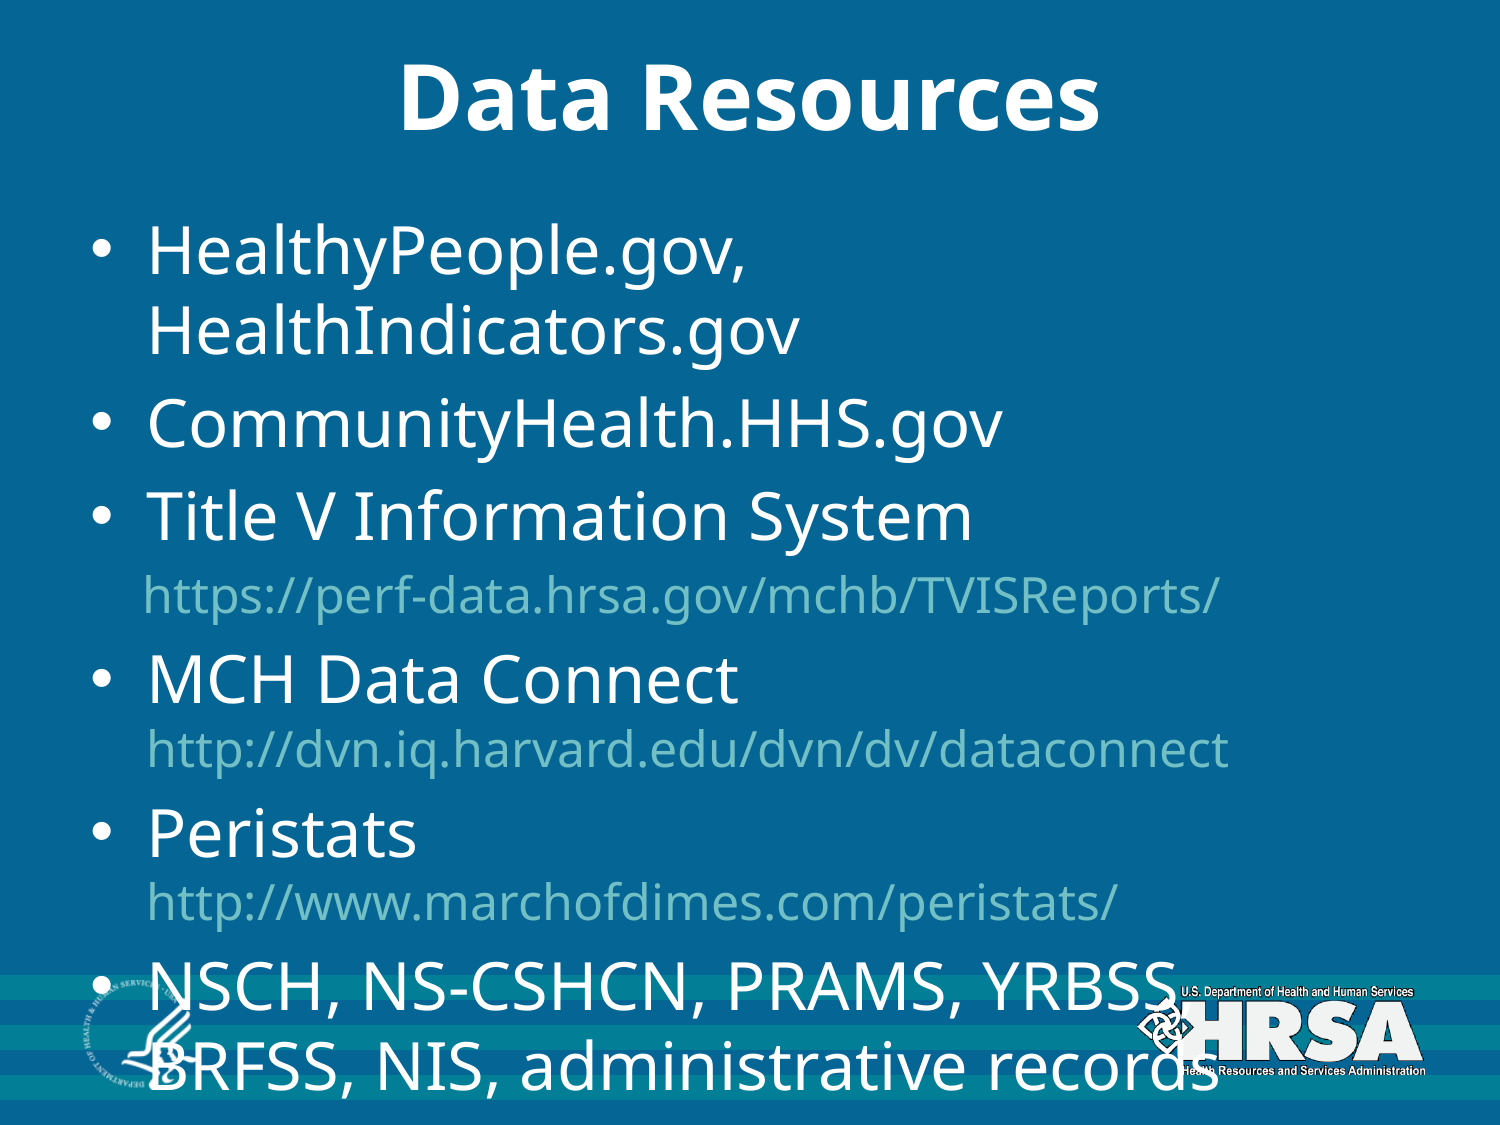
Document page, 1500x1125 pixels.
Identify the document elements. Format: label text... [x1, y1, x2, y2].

picture [1027, 963, 1056, 975]
picture [915, 962, 941, 975]
picture [604, 962, 636, 975]
picture [646, 963, 659, 975]
picture [1332, 1069, 1344, 1075]
picture [857, 1050, 877, 1074]
picture [526, 1054, 550, 1074]
list HealthyPeople.gov, HealthIndicators.gov CommunityHealth.HHS.gov Title V Information System https://perf-data.hrsa.gov/mchb/TVISReports/ MCH Data Connect http://dvn.iq.harvard.edu/dvn/dv/dataconnect Peristats http://www.marchofdimes.com/peristats/ NSCH, NS-CSHCN, PRAMS, YRBSS, BRFSS, NIS, administrative records [74, 199, 1426, 943]
picture [740, 1054, 763, 1074]
picture [329, 1003, 337, 1018]
picture [1110, 962, 1136, 975]
picture [585, 1000, 590, 1009]
picture [1397, 1066, 1418, 1075]
picture [477, 1000, 507, 1010]
picture [885, 1055, 890, 1074]
picture [898, 1055, 909, 1074]
picture [1302, 1066, 1332, 1075]
picture [725, 1055, 730, 1074]
picture [1016, 1054, 1046, 1074]
picture [1085, 1054, 1117, 1074]
picture [516, 962, 542, 975]
picture [605, 1000, 635, 1010]
picture [683, 1054, 712, 1074]
picture [694, 1003, 702, 1018]
picture [240, 962, 272, 975]
picture [555, 1000, 560, 1009]
picture [416, 962, 442, 975]
picture [367, 963, 380, 975]
picture [808, 1000, 816, 1009]
picture [201, 962, 227, 975]
picture [984, 963, 994, 975]
picture [798, 1054, 818, 1074]
picture [1069, 963, 1100, 975]
picture [270, 1050, 297, 1074]
picture [604, 1054, 654, 1074]
picture [452, 1050, 479, 1074]
picture [1027, 1000, 1032, 1009]
picture [825, 1054, 849, 1074]
picture [307, 1050, 334, 1074]
picture [914, 1000, 942, 1010]
picture [770, 1050, 790, 1074]
picture [666, 1055, 671, 1074]
picture [992, 1054, 1012, 1074]
picture [1147, 962, 1173, 975]
picture [282, 963, 287, 975]
picture [1128, 1054, 1148, 1074]
picture [399, 963, 404, 975]
picture [415, 1000, 443, 1010]
picture [153, 963, 166, 975]
picture [282, 1000, 287, 1009]
picture [561, 1050, 592, 1074]
picture [200, 1000, 228, 1010]
picture [732, 1000, 737, 1009]
picture [1387, 1067, 1394, 1075]
picture [75, 980, 225, 1090]
picture [795, 1000, 805, 1009]
picture [585, 963, 590, 975]
picture [413, 1050, 418, 1074]
picture [1279, 1068, 1297, 1075]
picture [1219, 1066, 1274, 1075]
picture [678, 963, 683, 975]
picture [773, 1000, 778, 1009]
picture [919, 1055, 930, 1074]
picture [185, 963, 190, 975]
picture [934, 1054, 964, 1074]
picture [951, 1003, 959, 1018]
picture [840, 1000, 848, 1009]
picture [671, 1000, 683, 1009]
picture [312, 1000, 317, 1009]
picture [875, 1000, 885, 1009]
picture [891, 963, 903, 975]
picture [1069, 1000, 1100, 1009]
picture [1053, 1054, 1078, 1074]
title Data Resources [74, 0, 1426, 188]
picture [773, 963, 802, 975]
picture [857, 963, 869, 975]
picture [1049, 1000, 1059, 1009]
picture [241, 1000, 271, 1010]
picture [732, 963, 761, 975]
picture [1008, 963, 1018, 975]
picture [87, 1052, 95, 1060]
picture [555, 963, 560, 975]
picture [381, 1050, 406, 1074]
picture [822, 963, 835, 975]
picture [392, 1000, 404, 1009]
picture [476, 962, 508, 975]
picture [434, 1050, 439, 1074]
picture [238, 1050, 262, 1074]
picture [998, 1000, 1003, 1009]
picture [1109, 986, 1425, 1075]
picture [312, 963, 317, 975]
picture [1349, 1066, 1354, 1075]
picture [1355, 1066, 1384, 1075]
picture [515, 1000, 543, 1010]
